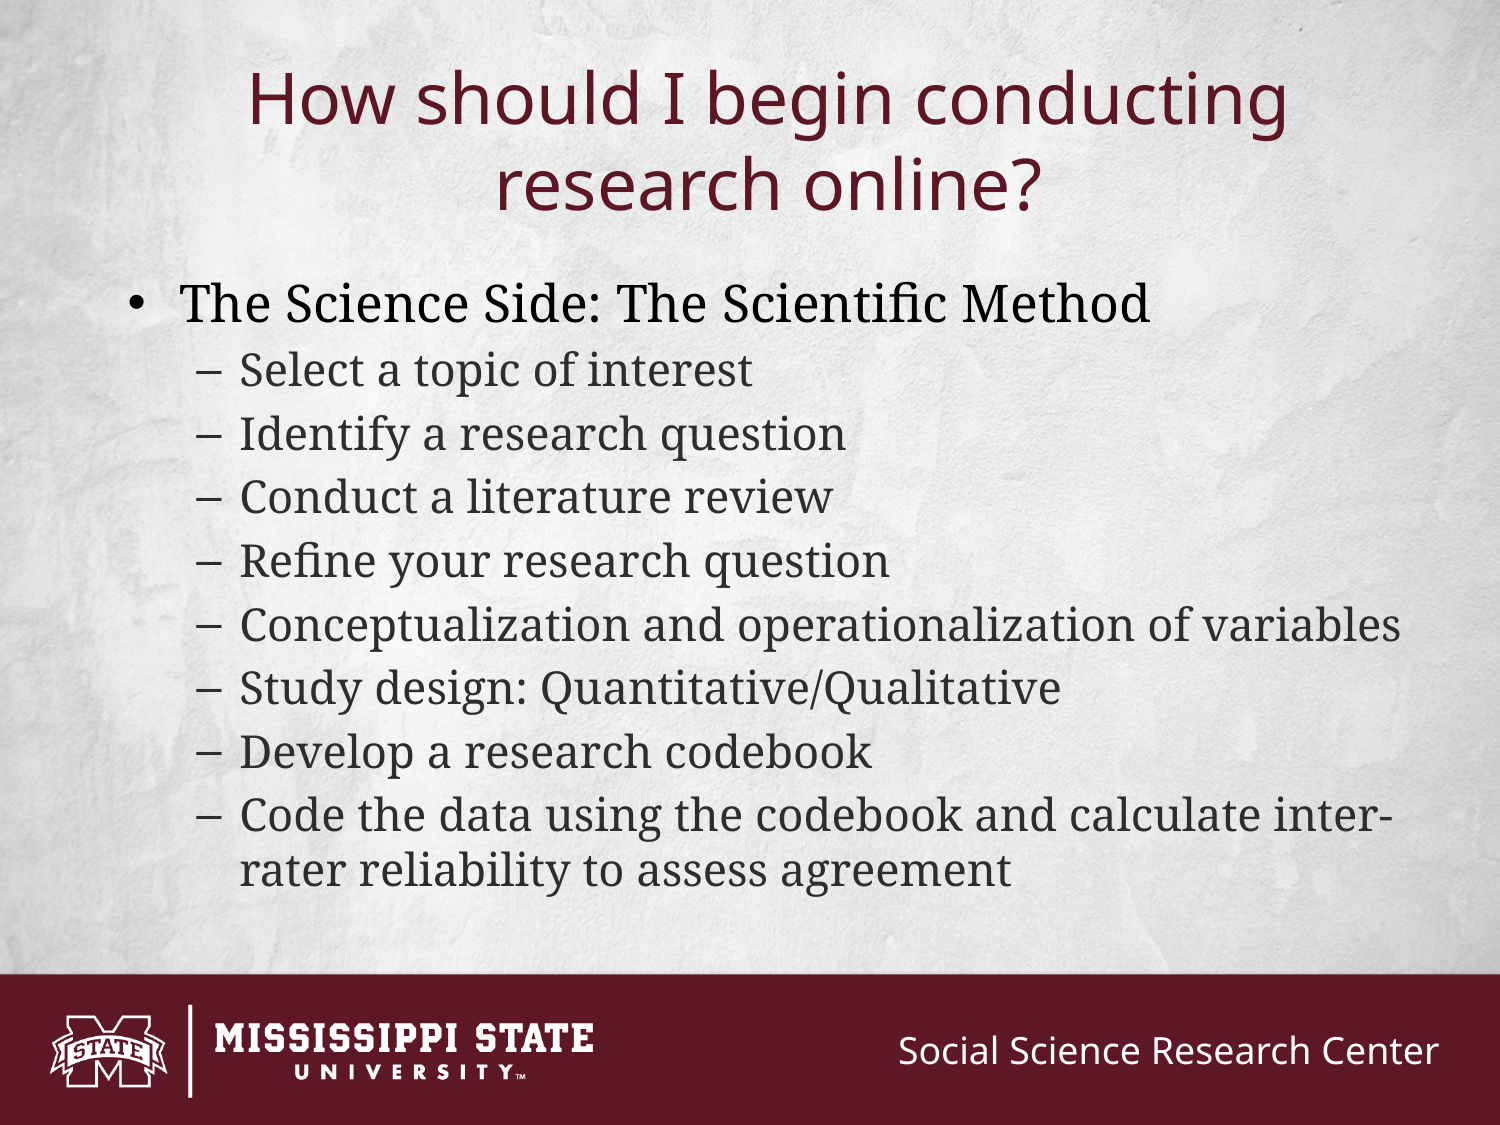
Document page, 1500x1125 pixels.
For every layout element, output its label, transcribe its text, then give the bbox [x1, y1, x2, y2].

picture [49, 1004, 593, 1098]
title How should I begin conducting research online? [112, 45, 1425, 233]
list The Science Side: The Scientific Method Select a topic of interest Identify a research question Conduct a literature review Refine your research question Conceptualization and operationalization of variables Study design: Quantitative/Qualitative Develop a research codebook Code the data using the codebook and calculate inter-rater reliability to assess agreement [112, 262, 1425, 911]
